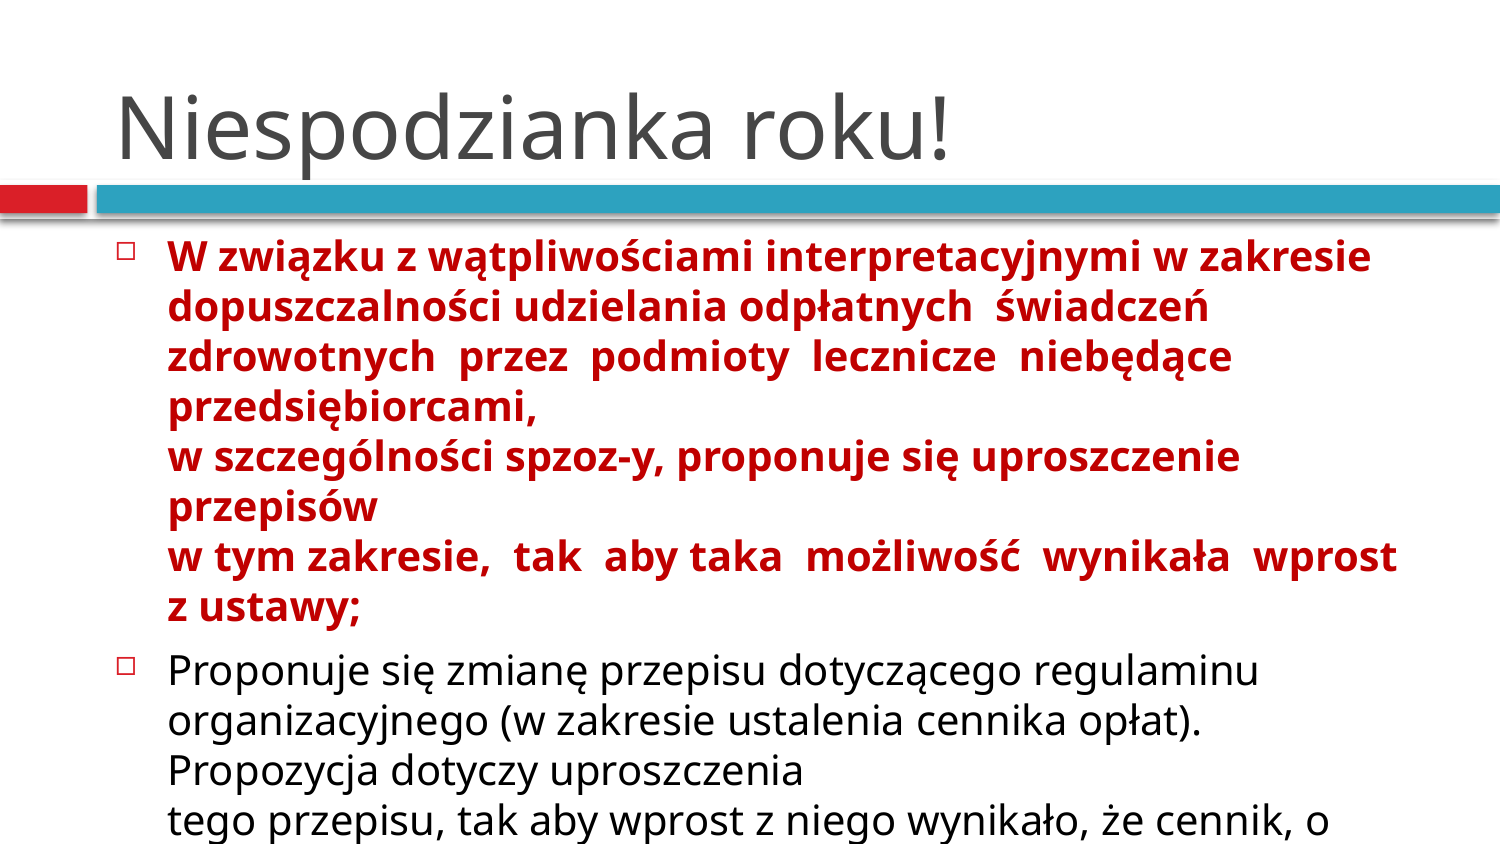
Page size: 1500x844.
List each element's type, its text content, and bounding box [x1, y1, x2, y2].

title Niespodzianka roku! [99, 19, 1438, 185]
list W związku z wątpliwościami interpretacyjnymi w zakresie dopuszczalności udzielania odpłatnych świadczeń zdrowotnych przez podmioty lecznicze niebędące przedsiębiorcami, w szczególności spzoz-y, proponuje się uproszczenie przepisów w tym zakresie, tak aby taka możliwość wynikała wprost z ustawy; Proponuje się zmianę przepisu dotyczącego regulaminu organizacyjnego (w zakresie ustalenia cennika opłat). Propozycja dotyczy uproszczenia tego przepisu, tak aby wprost z niego wynikało, że cennik, o którym mowa w art. 24 zmienianej ustawy może dotyczyć wyłącznie „świadczeń komercyjnych„ (natomiast, że nie dotyczy świadczeń finansowanych ze środków publicznych, na postawie odrębnych przepisów); [99, 221, 1438, 760]
